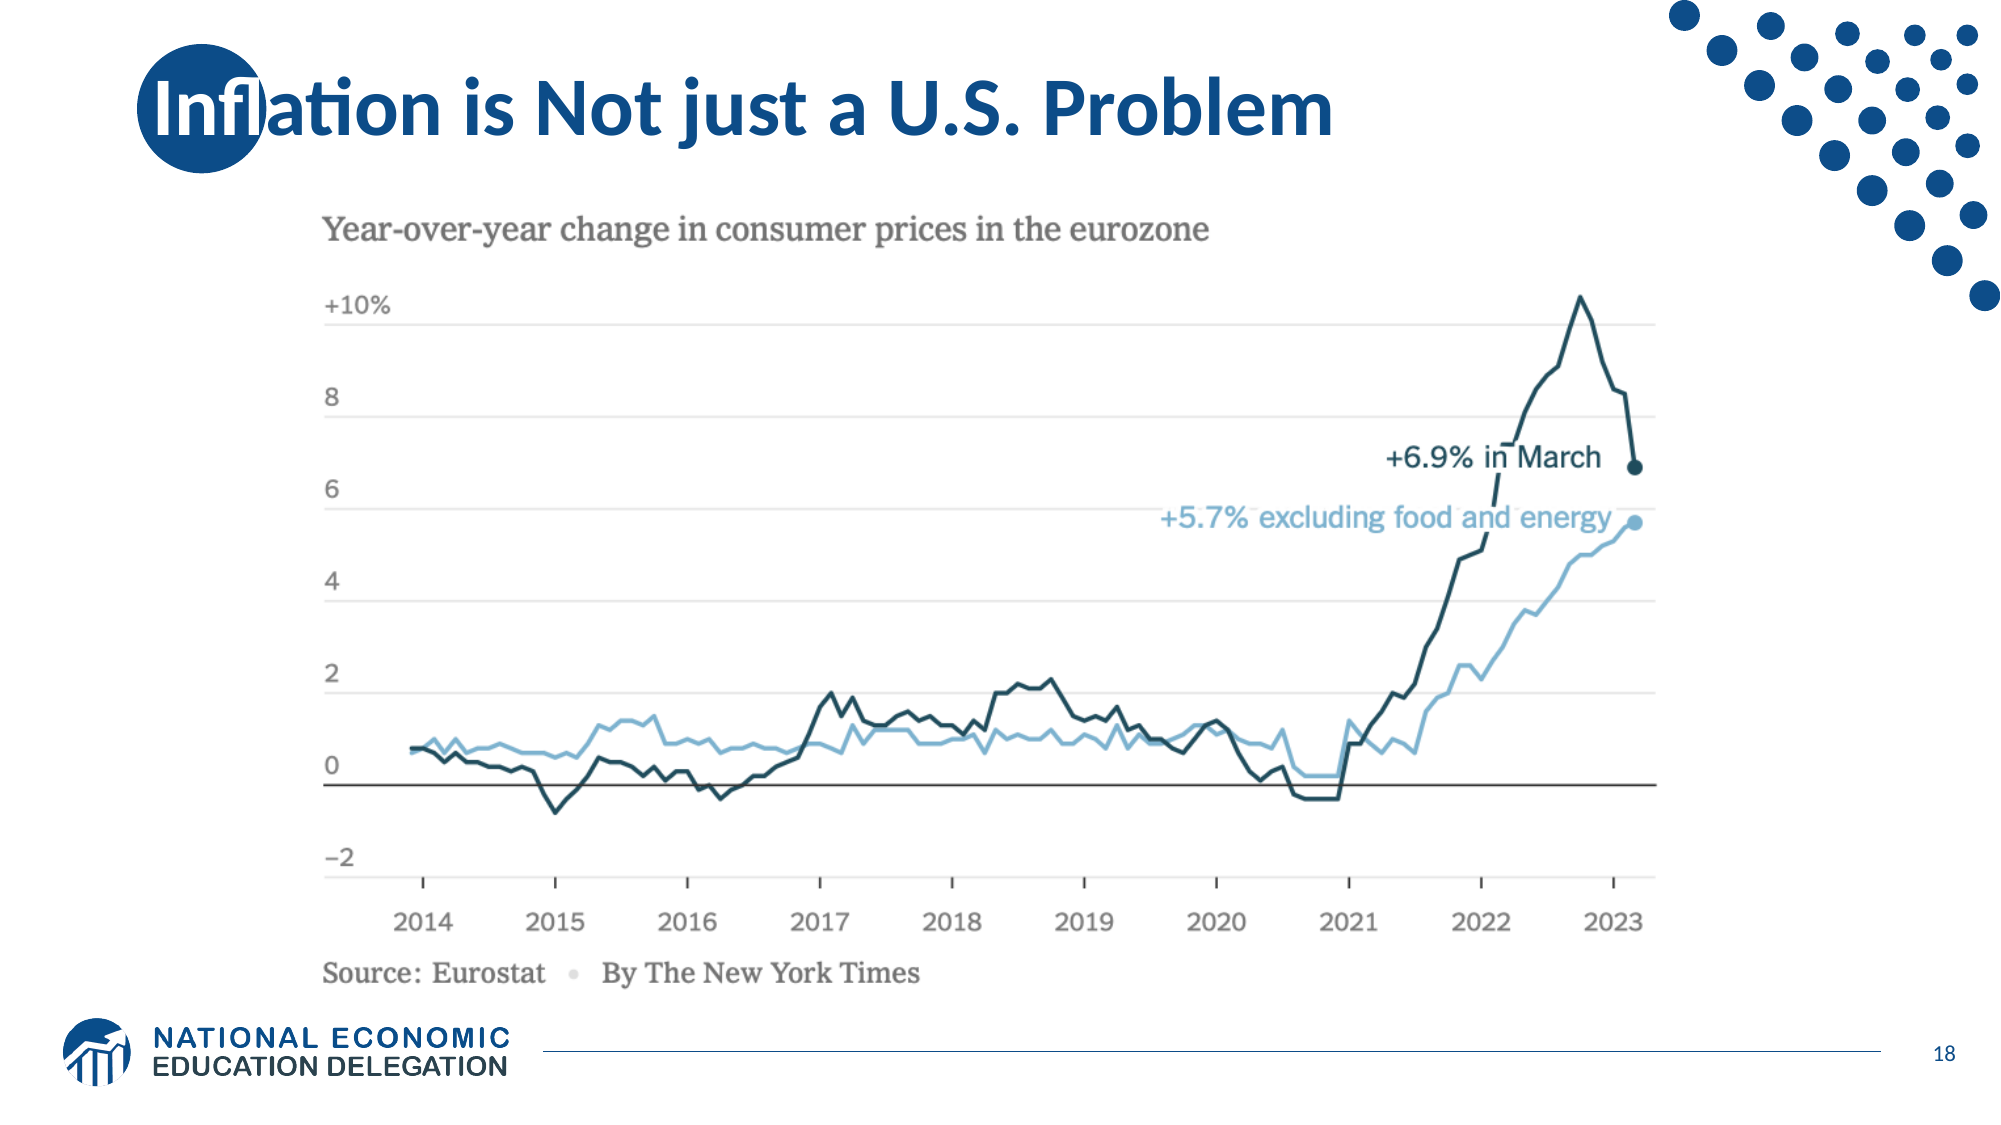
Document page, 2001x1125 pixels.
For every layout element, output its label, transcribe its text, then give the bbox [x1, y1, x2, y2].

slide_number 18 [1521, 1022, 1972, 1082]
title Inflation is Not just a U.S. Problem [137, 0, 1863, 218]
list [292, 195, 1690, 1000]
picture [55, 1013, 520, 1091]
